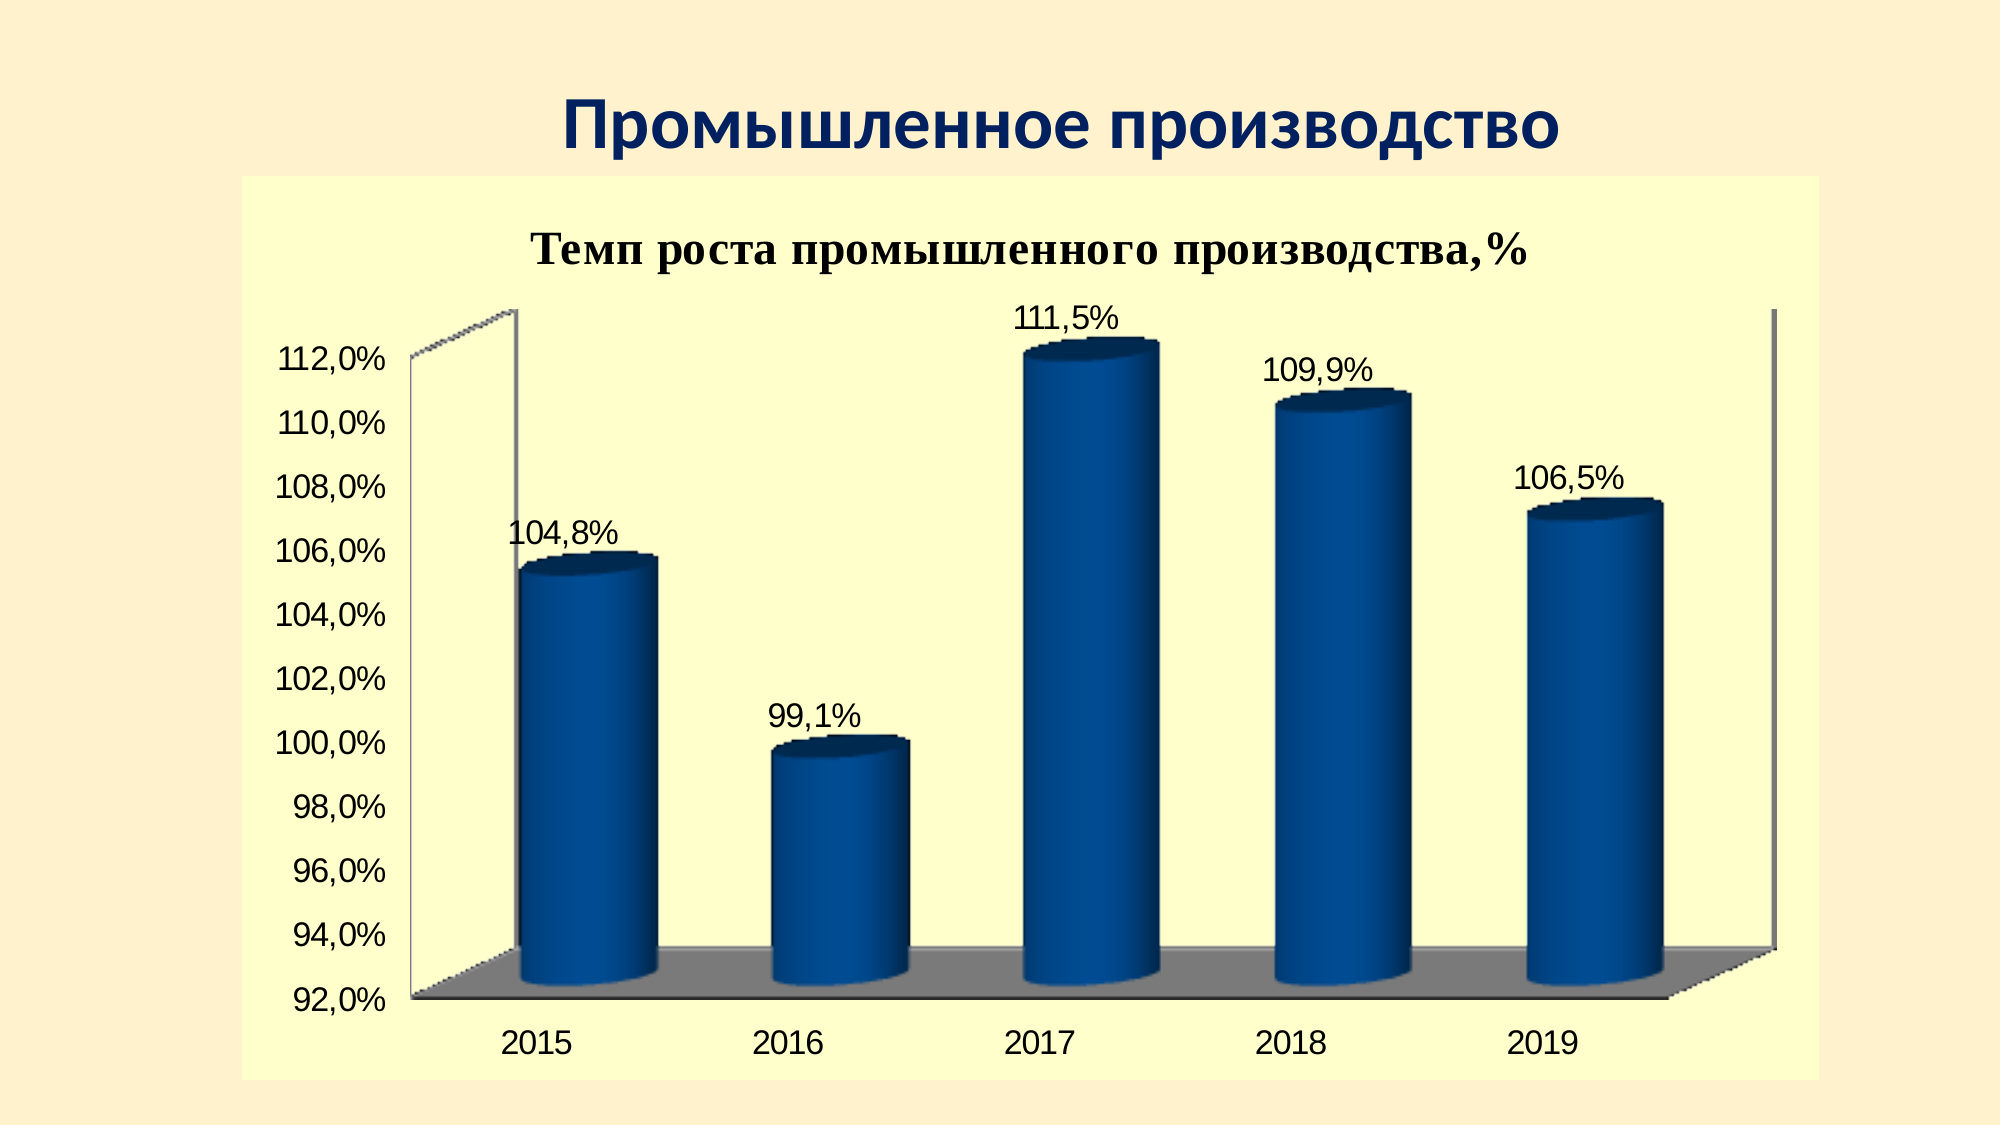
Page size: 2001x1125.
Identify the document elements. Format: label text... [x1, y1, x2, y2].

text_box Промышленное производство [547, 65, 1577, 171]
picture [241, 176, 1830, 1087]
